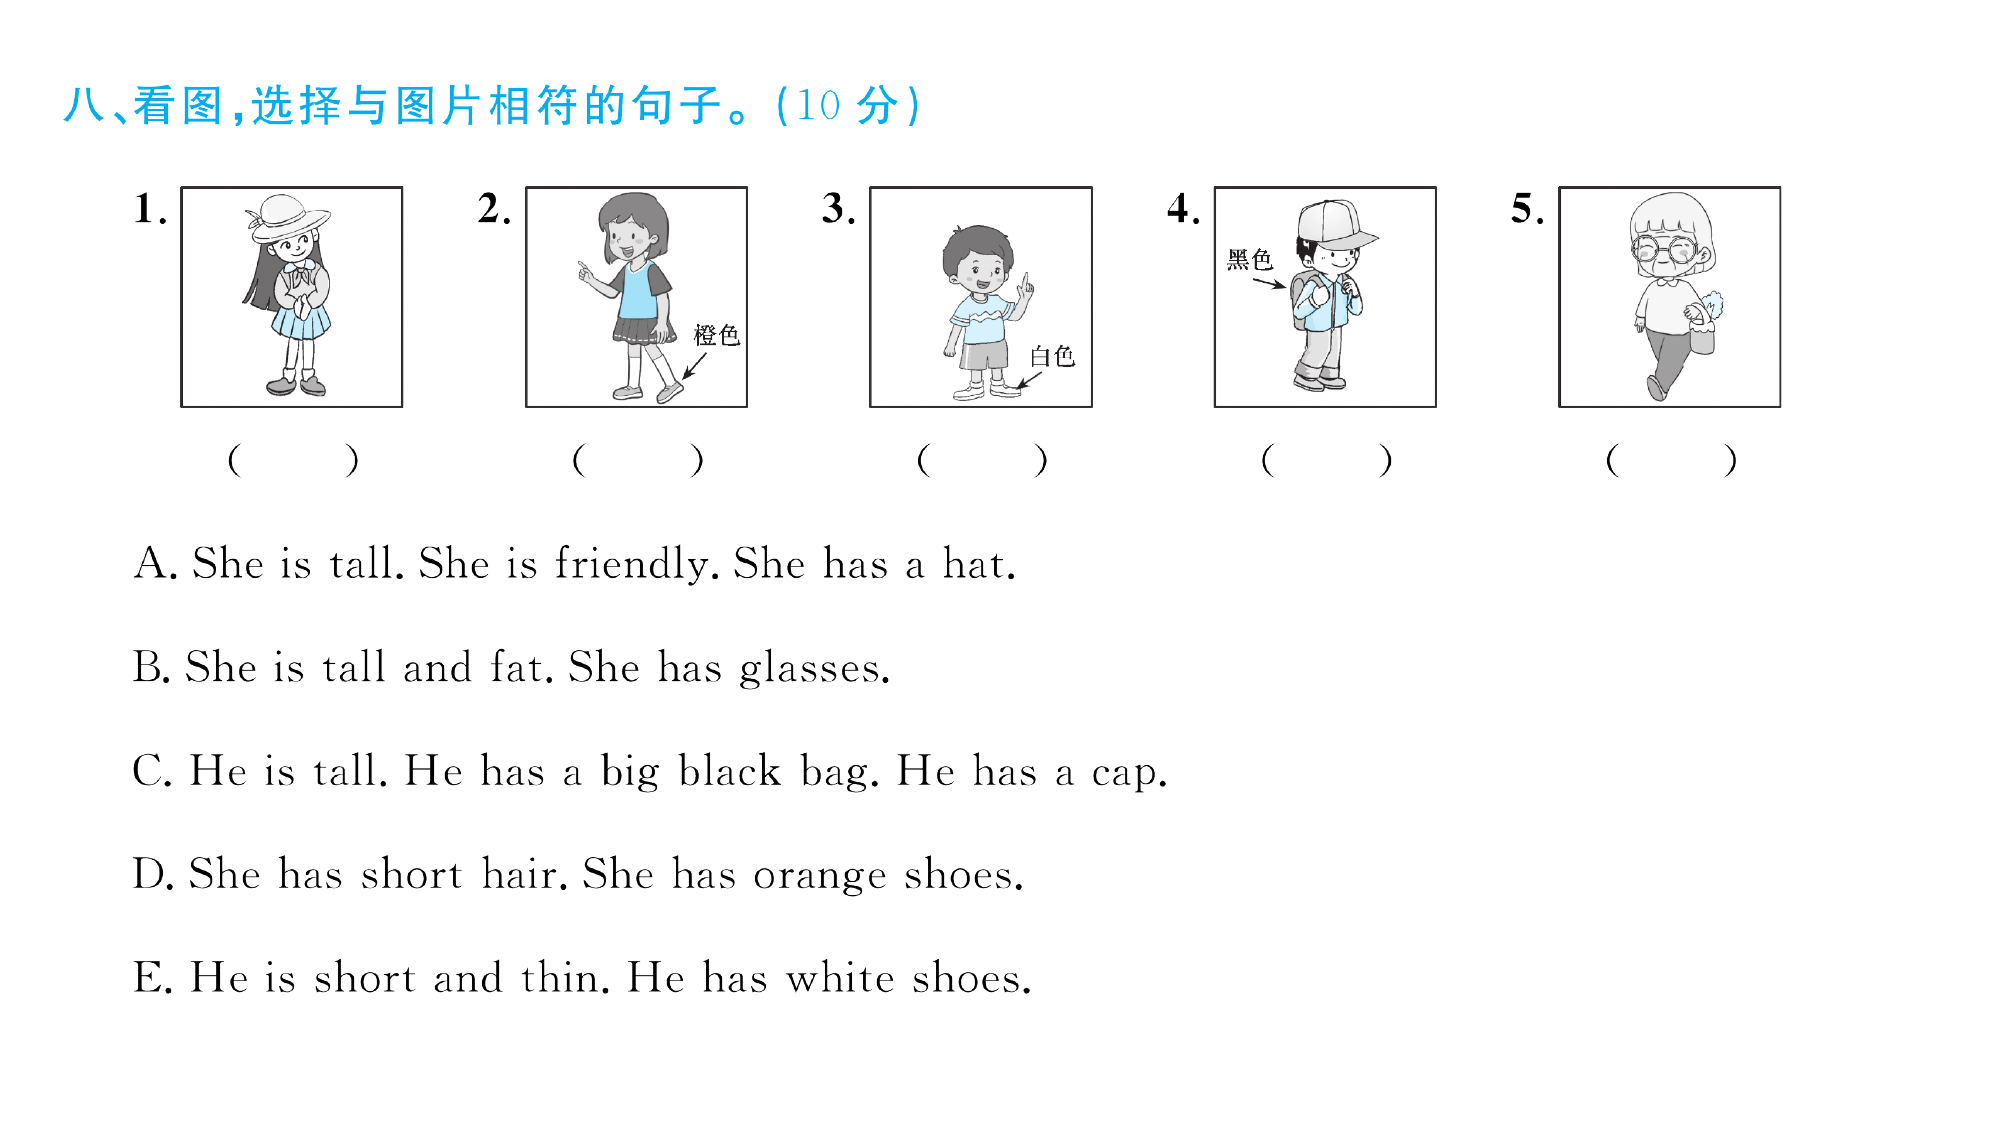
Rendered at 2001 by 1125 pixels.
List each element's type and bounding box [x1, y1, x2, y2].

picture [58, 58, 1938, 1025]
